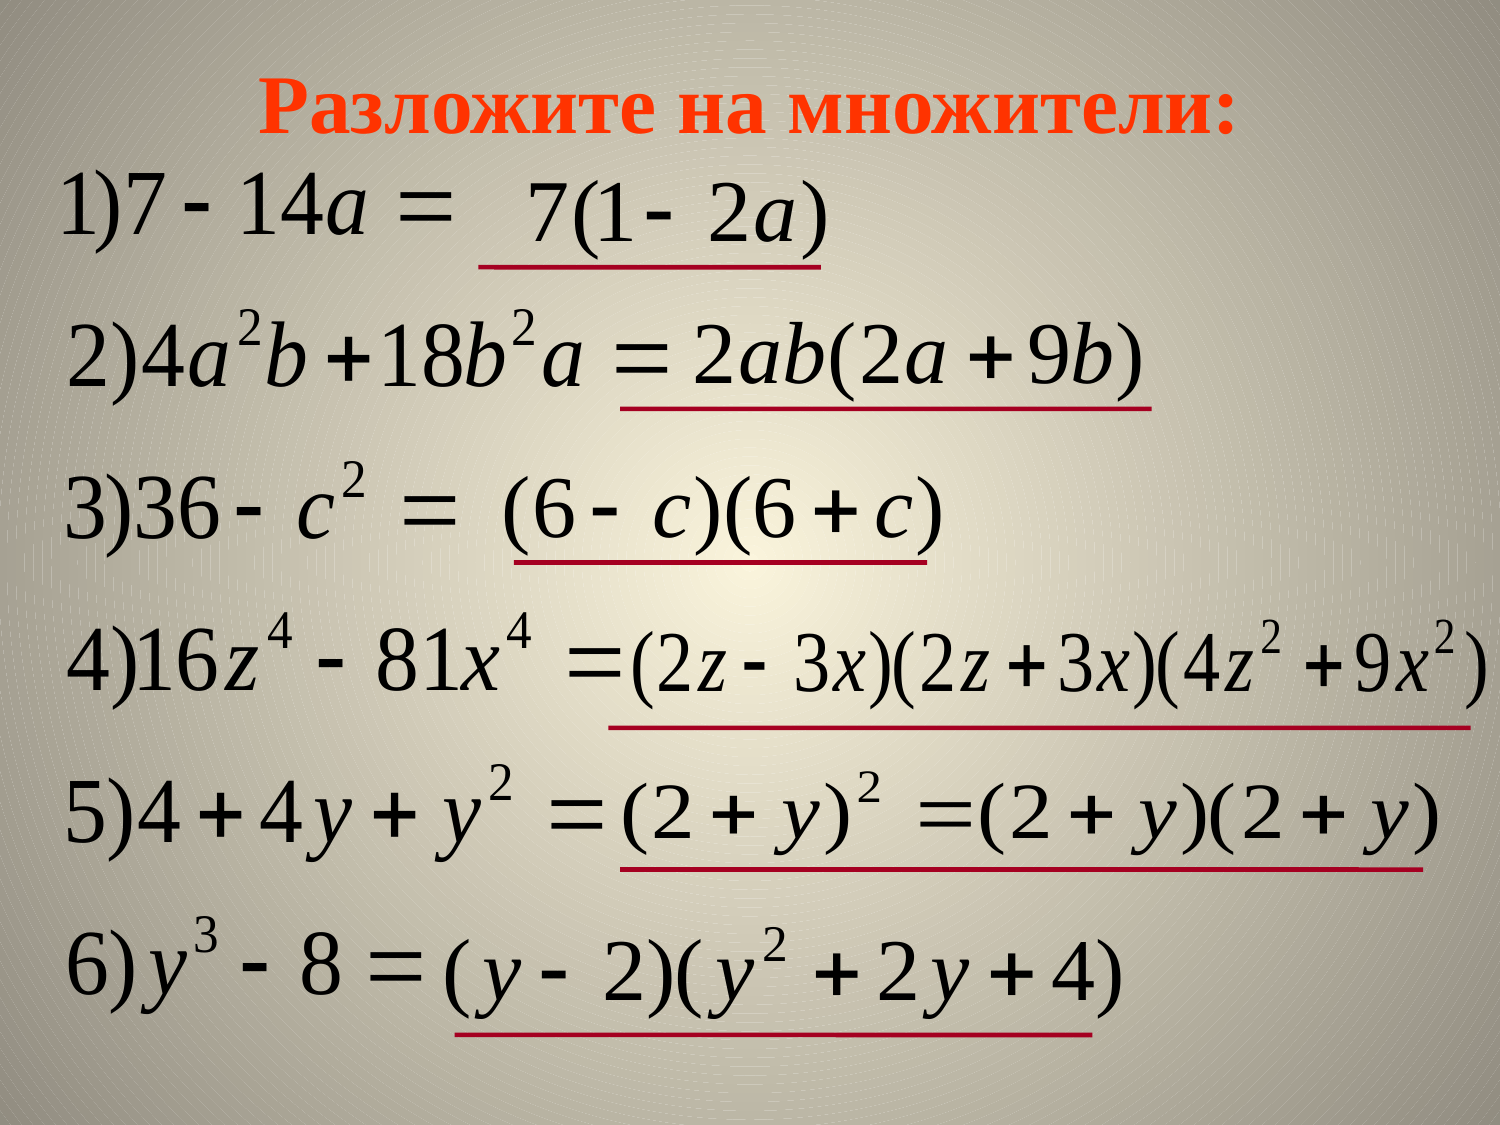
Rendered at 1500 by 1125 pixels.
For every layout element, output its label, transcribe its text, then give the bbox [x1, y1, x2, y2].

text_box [489, 455, 961, 574]
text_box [430, 904, 1137, 1038]
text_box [619, 597, 1500, 729]
text_box Разложите на множители: [29, 42, 1471, 158]
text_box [678, 302, 1157, 421]
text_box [608, 751, 1459, 872]
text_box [513, 160, 845, 279]
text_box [52, 148, 668, 1036]
